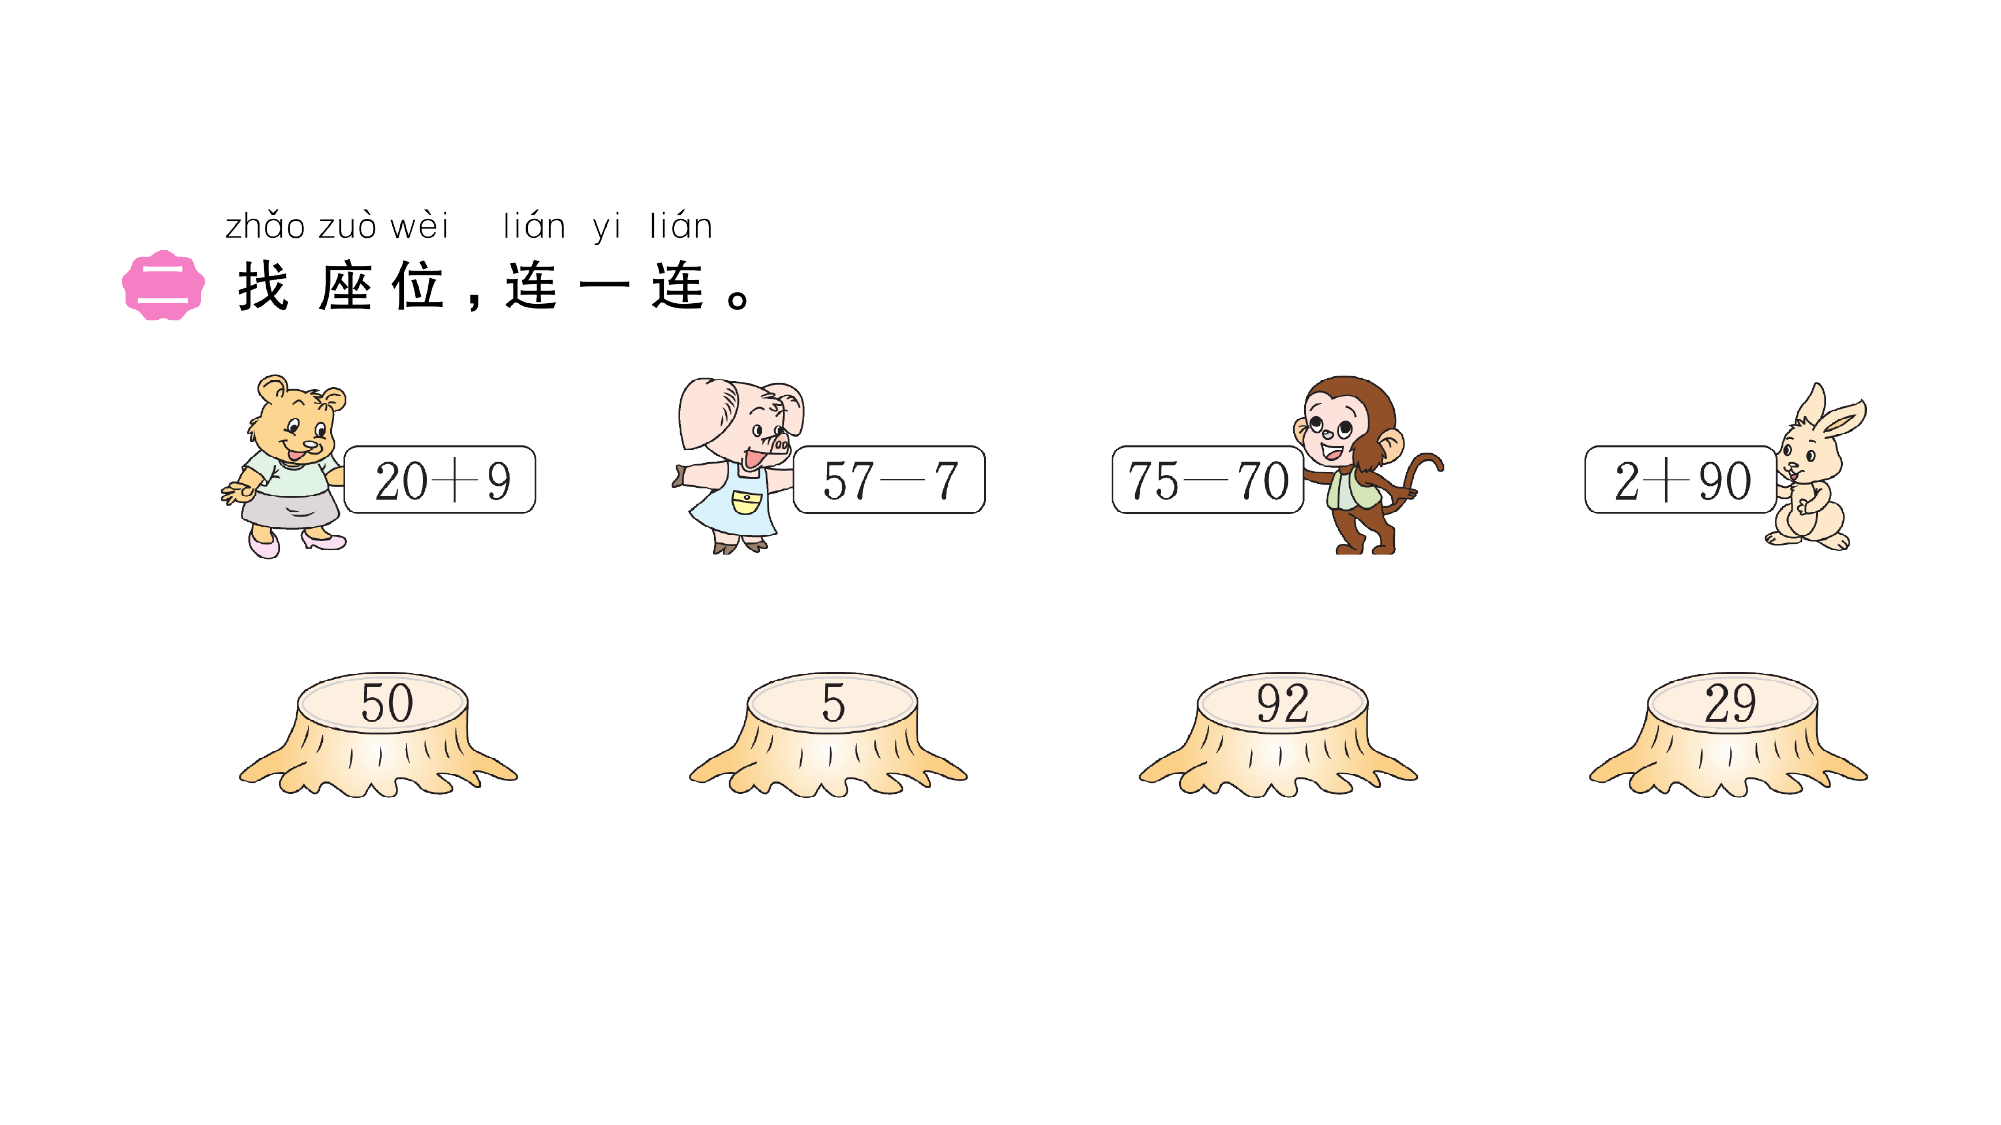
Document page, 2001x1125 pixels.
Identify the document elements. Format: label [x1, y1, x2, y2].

picture [118, 177, 2000, 840]
